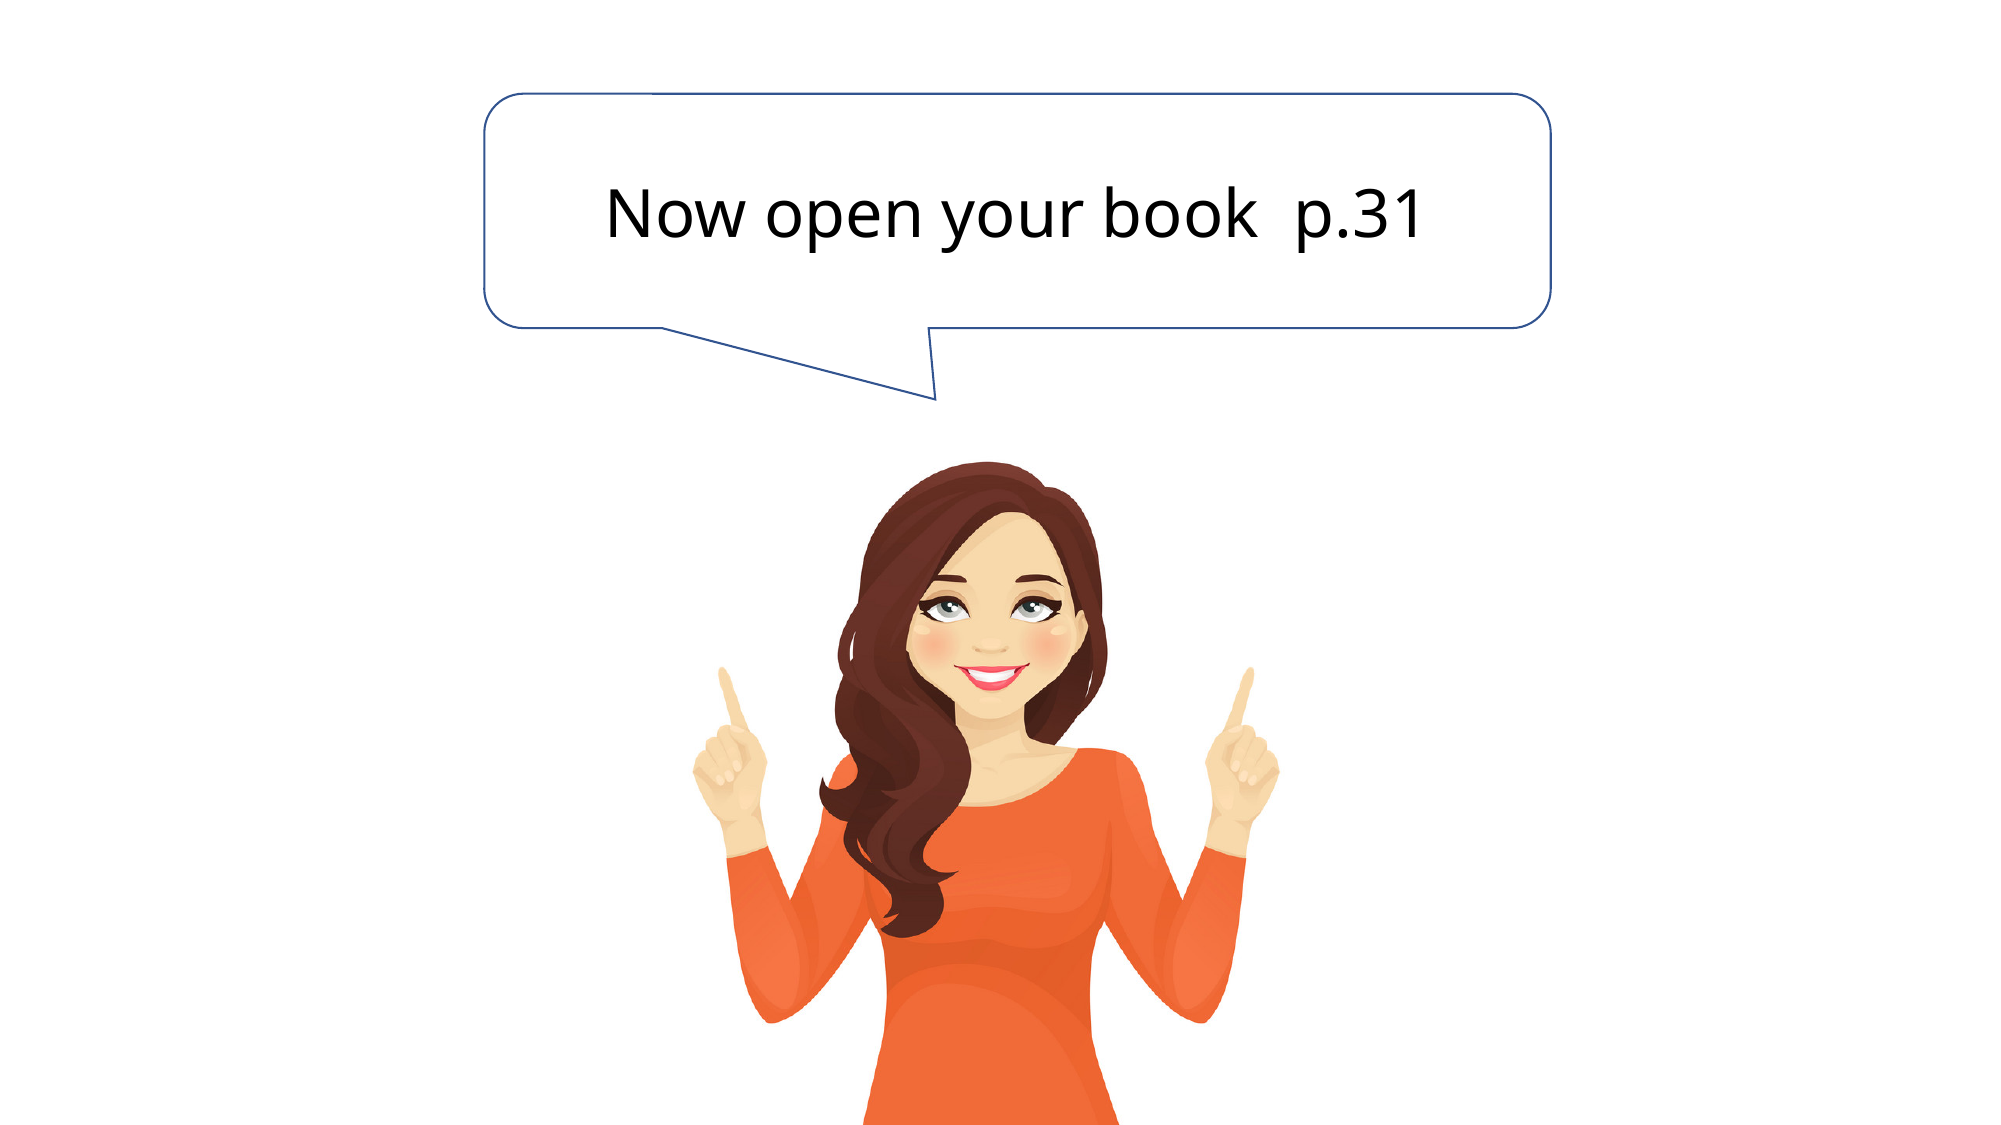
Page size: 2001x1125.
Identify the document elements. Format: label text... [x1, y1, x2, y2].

text_box Now open your book p.31 [483, 92, 1552, 401]
picture [671, 451, 1293, 1125]
